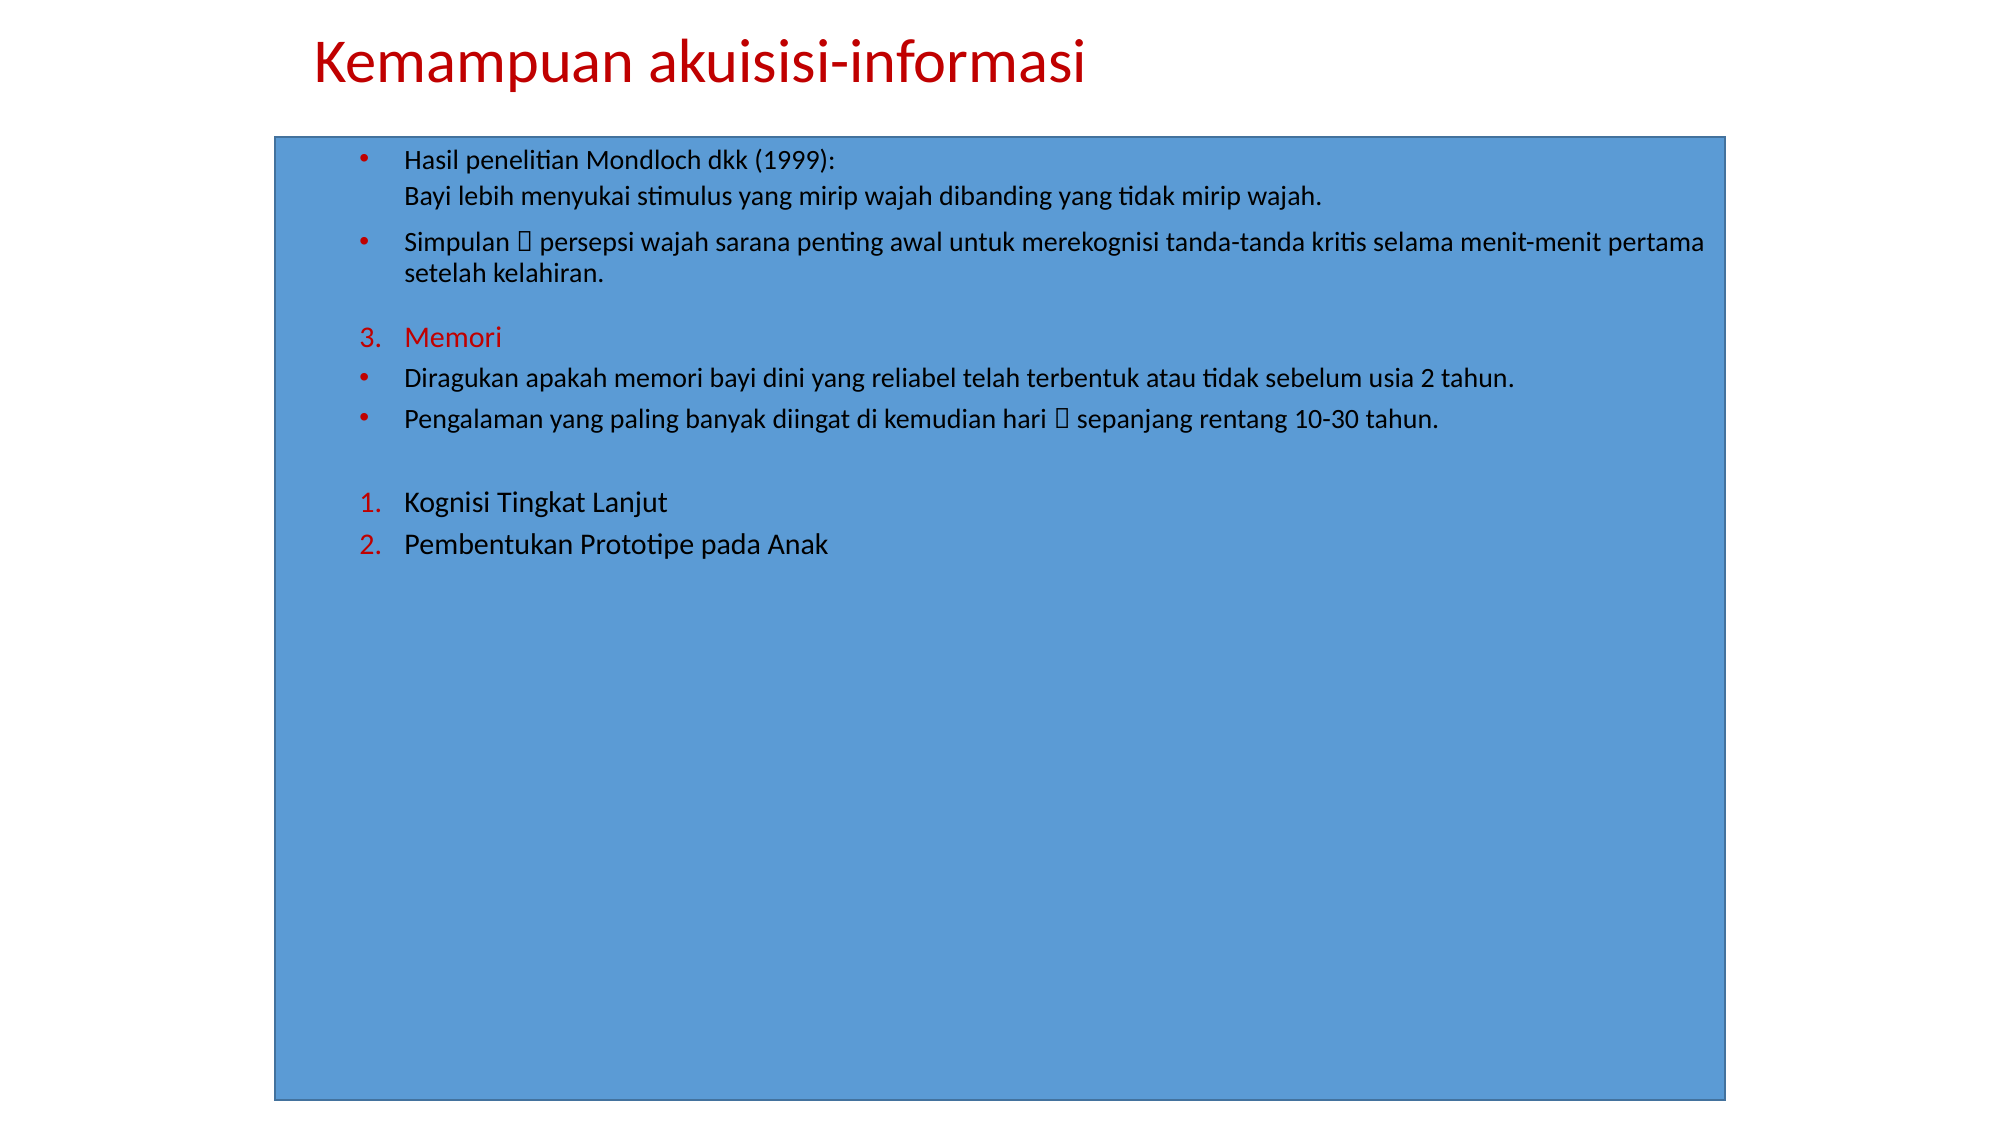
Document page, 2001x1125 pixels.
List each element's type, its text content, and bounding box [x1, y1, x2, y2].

title Kemampuan akuisisi-informasi [299, 0, 1263, 125]
list Hasil penelitian Mondloch dkk (1999): Bayi lebih menyukai stimulus yang mirip wajah dibanding yang tidak mirip wajah. Simpulan  persepsi wajah sarana penting awal untuk merekognisi tanda-tanda kritis selama menit-menit pertama setelah kelahiran. Memori Diragukan apakah memori bayi dini yang reliabel telah terbentuk atau tidak sebelum usia 2 tahun. Pengalaman yang paling banyak diingat di kemudian hari  sepanjang rentang 10-30 tahun. Kognisi Tingkat Lanjut Pembentukan Prototipe pada Anak [299, 137, 1750, 575]
text_box [274, 136, 1726, 1101]
